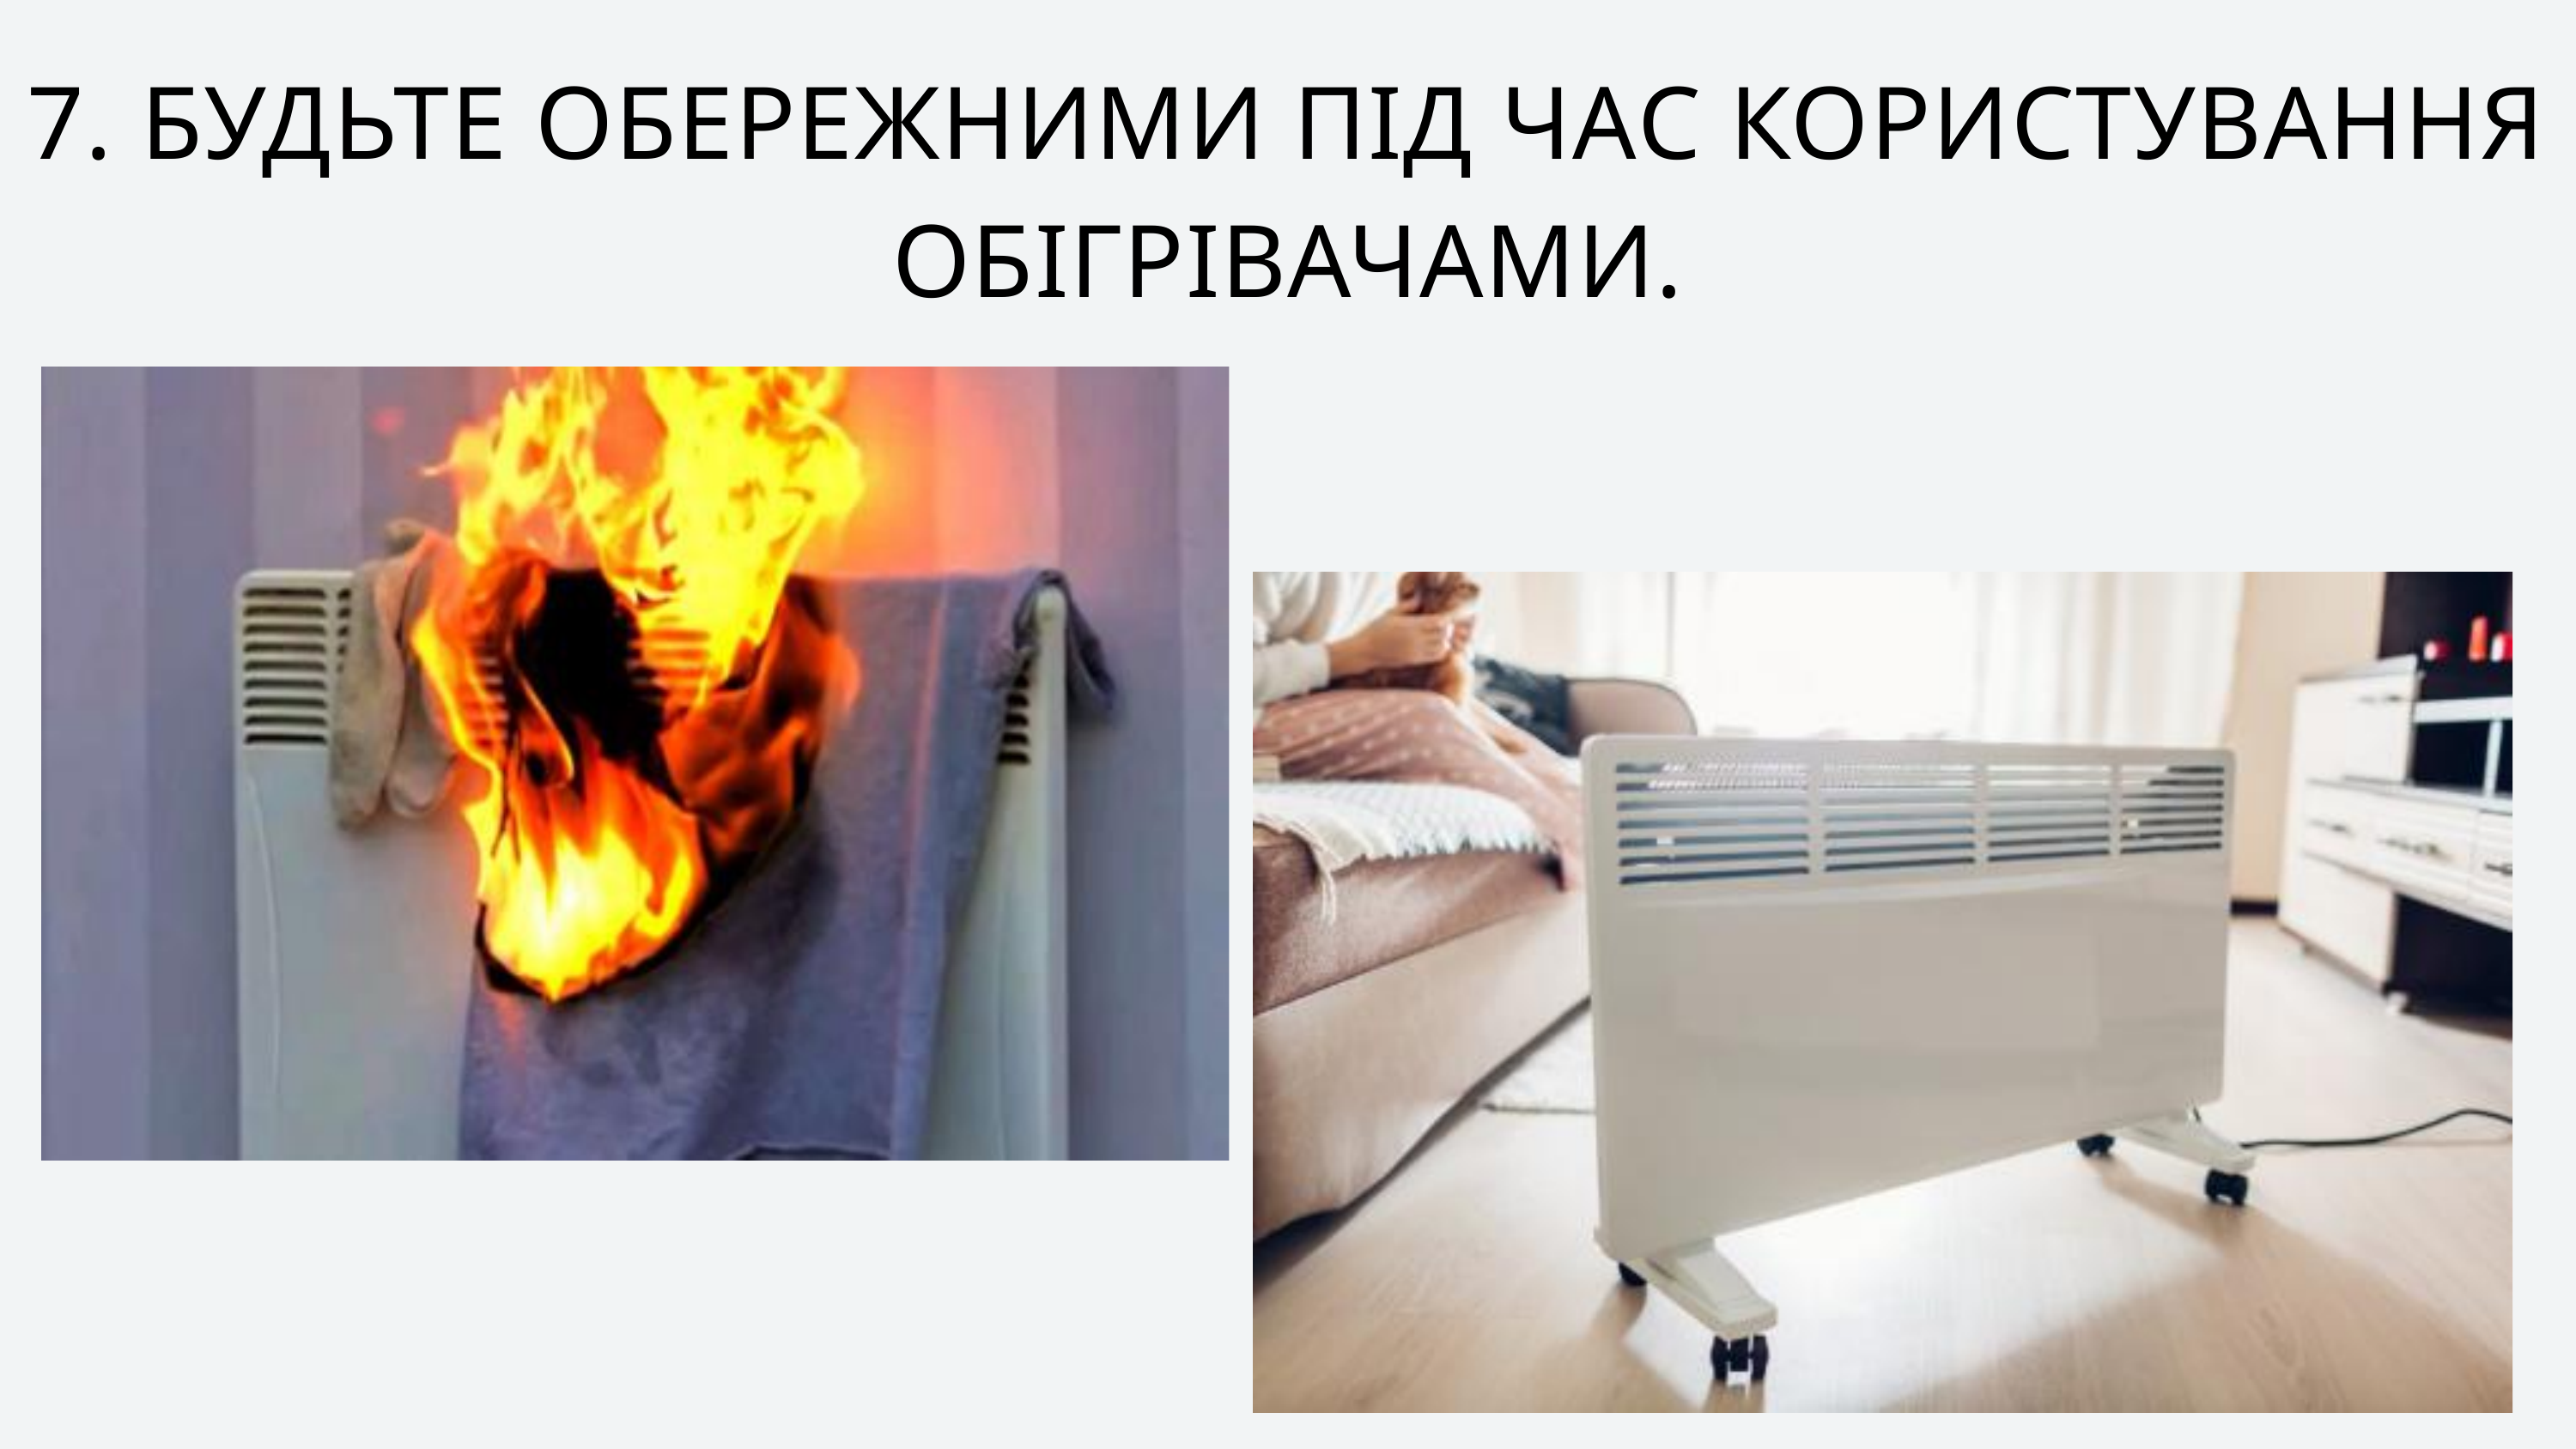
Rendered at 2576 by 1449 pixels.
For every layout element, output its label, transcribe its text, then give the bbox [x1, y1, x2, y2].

text_box [41, 367, 1230, 1161]
text_box [1253, 572, 2513, 1413]
text_box 7. БУДЬТЕ ОБЕРЕЖНИМИ ПІД ЧАС КОРИСТУВАННЯ ОБІГРІВАЧАМИ. [0, 40, 2576, 318]
